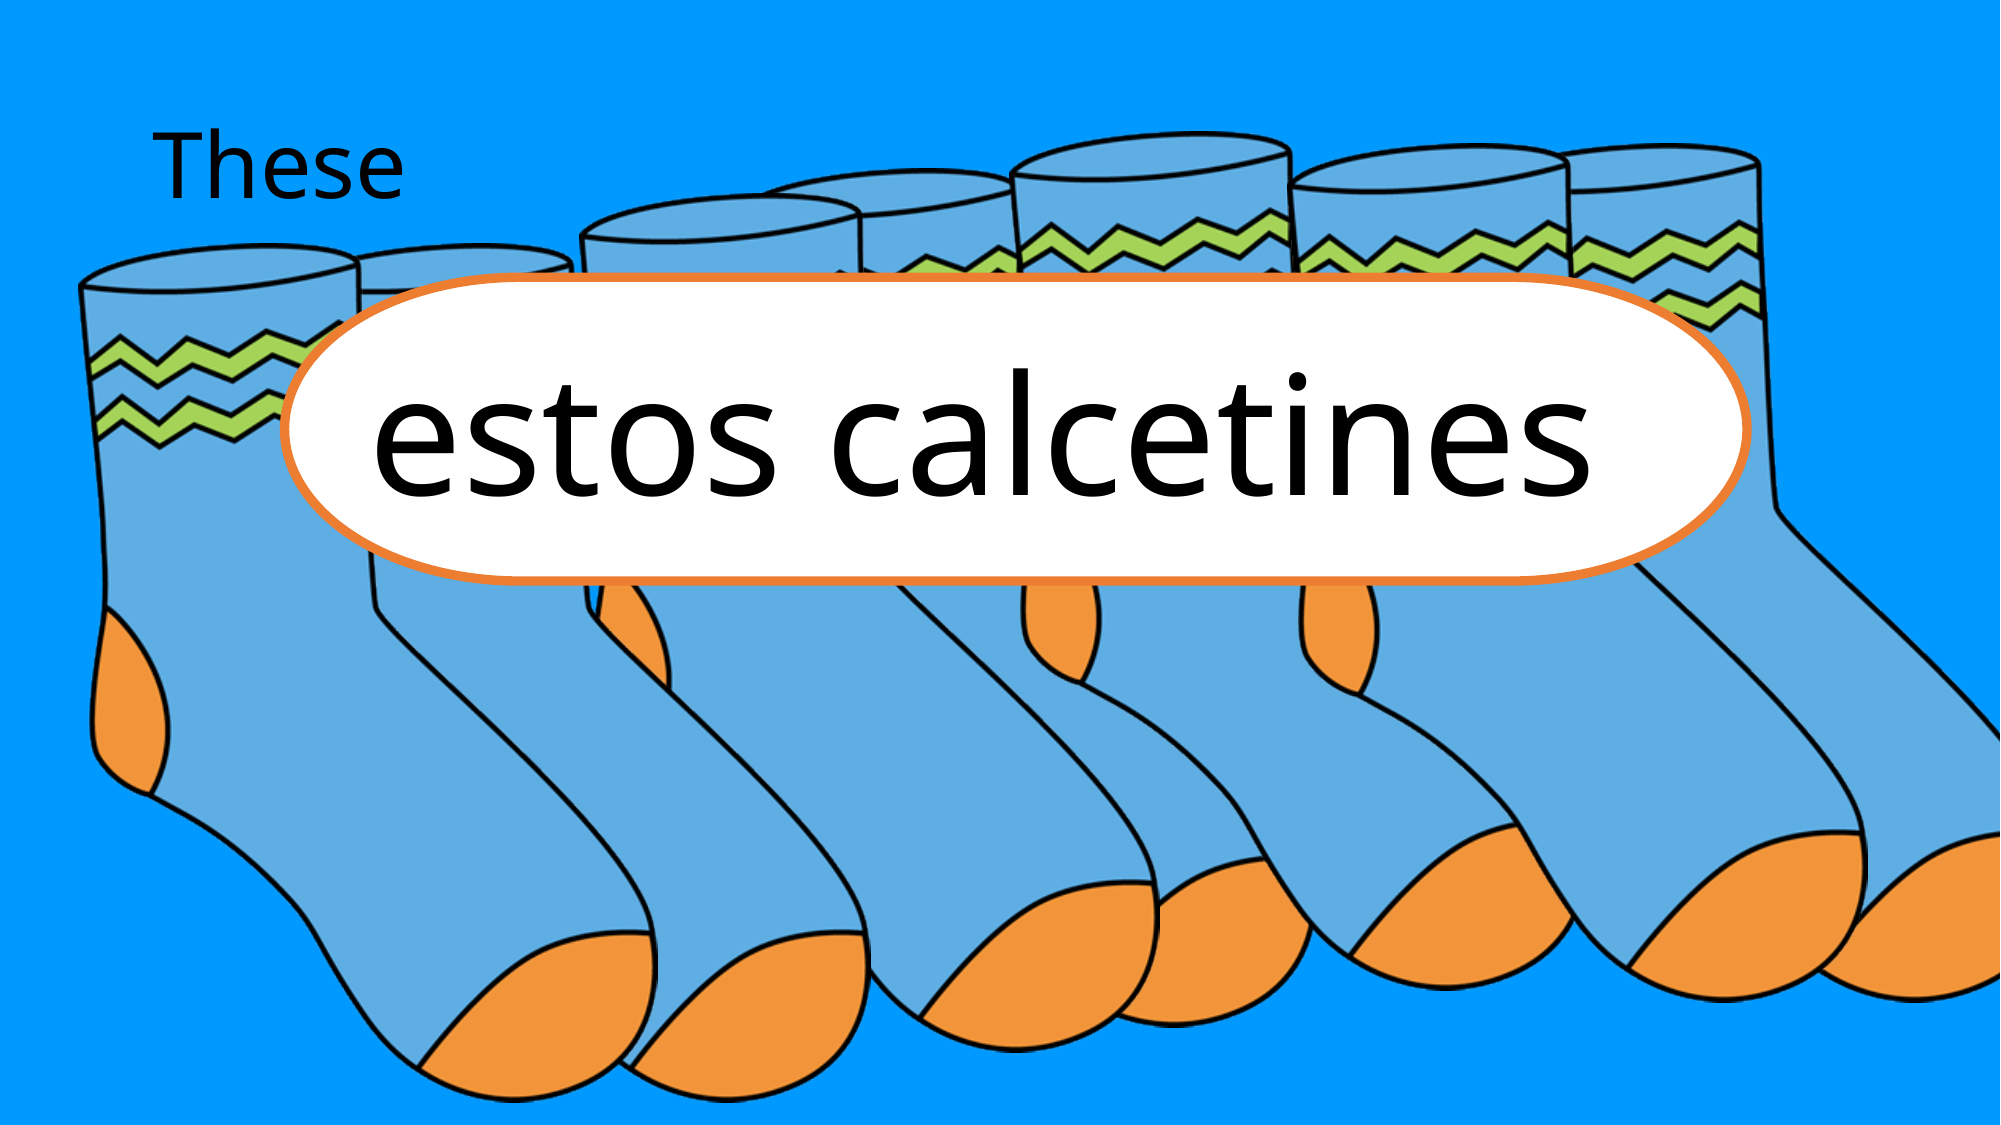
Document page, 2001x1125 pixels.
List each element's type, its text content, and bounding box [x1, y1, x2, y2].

picture [78, 131, 2000, 1103]
title These [137, 59, 1863, 243]
